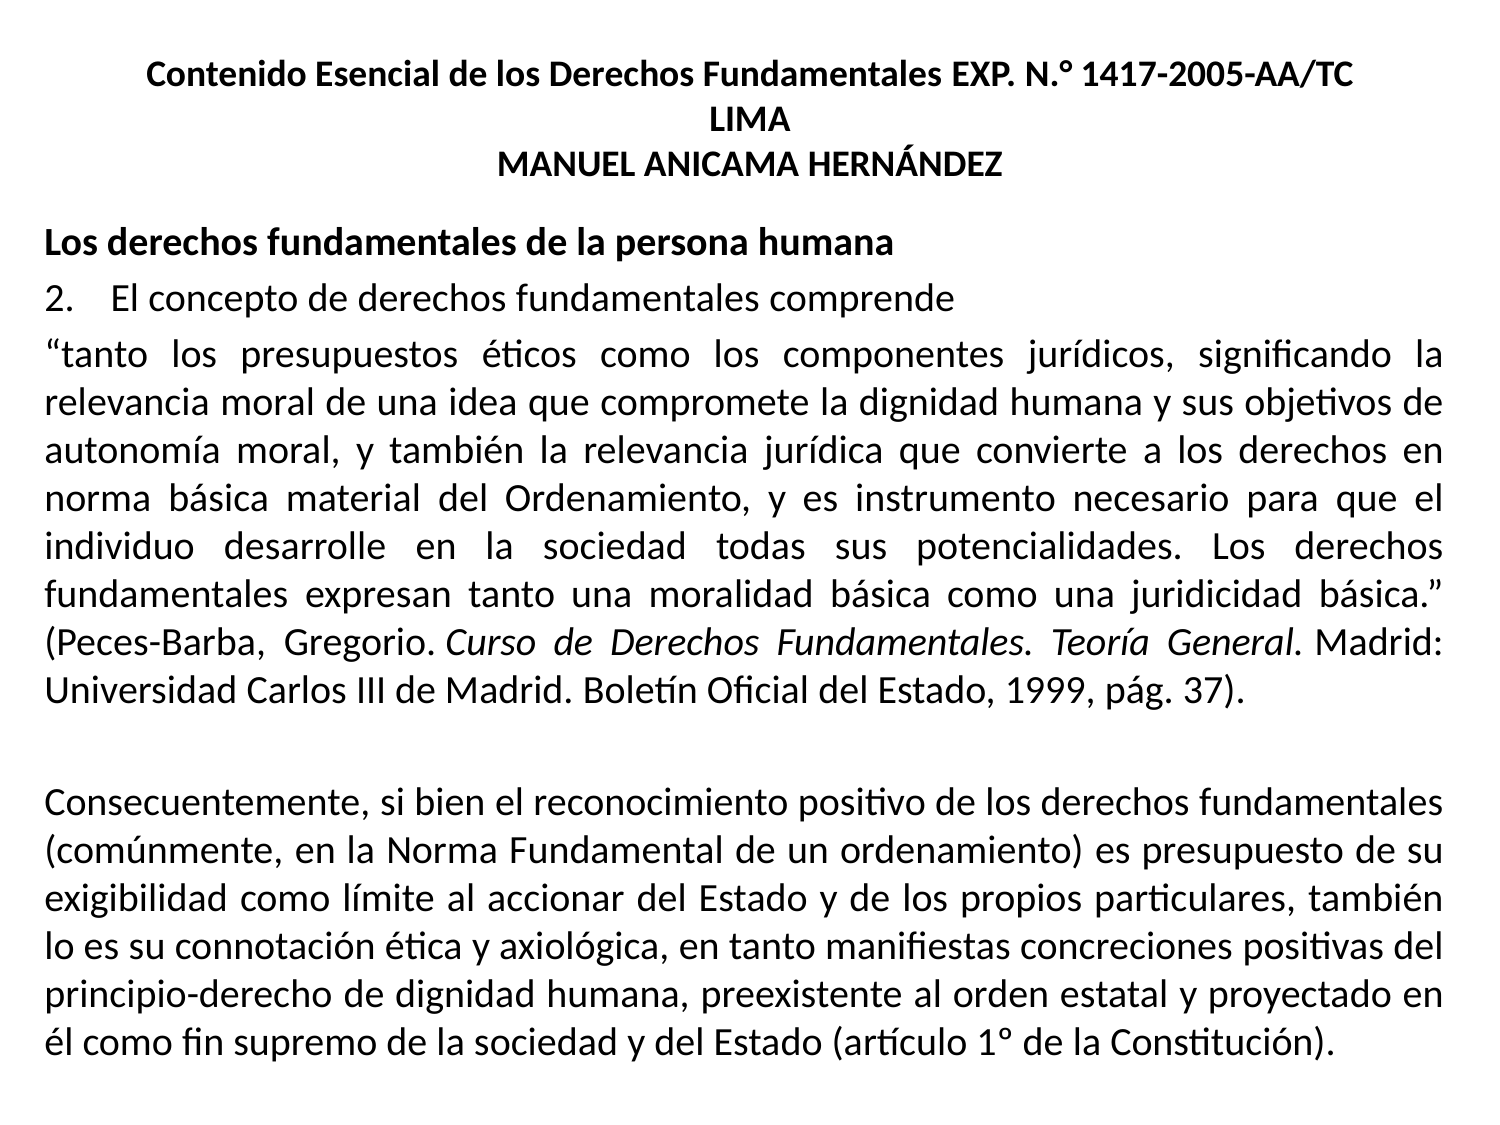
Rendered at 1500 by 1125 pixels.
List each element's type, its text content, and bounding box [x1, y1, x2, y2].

title Contenido Esencial de los Derechos Fundamentales EXP. N.° 1417-2005-AA/TC LIMA MANUEL ANICAMA HERNÁNDEZ [75, 45, 1425, 208]
list Los derechos fundamentales de la persona humana 2. El concepto de derechos fundamentales comprende “tanto los presupuestos éticos como los componentes jurídicos, significando la relevancia moral de una idea que compromete la dignidad humana y sus objetivos de autonomía moral, y también la relevancia jurídica que convierte a los derechos en norma básica material del Ordenamiento, y es instrumento necesario para que el individuo desarrolle en la sociedad todas sus potencialidades. Los derechos fundamentales expresan tanto una moralidad básica como una juridicidad básica.” (Peces-Barba, Gregorio. Curso de Derechos Fundamentales. Teoría General. Madrid: Universidad Carlos III de Madrid. Boletín Oficial del Estado, 1999, pág. 37). Consecuentemente, si bien el reconocimiento positivo de los derechos fundamentales (comúnmente, en la Norma Fundamental de un ordenamiento) es presupuesto de su exigibilidad como límite al accionar del Estado y de los propios particulares, también lo es su connotación ética y axiológica, en tanto manifiestas concreciones positivas del principio-derecho de dignidad humana, preexistente al orden estatal y proyectado en él como fin supremo de la sociedad y del Estado (artículo 1º de la Constitución). [29, 208, 1459, 1094]
